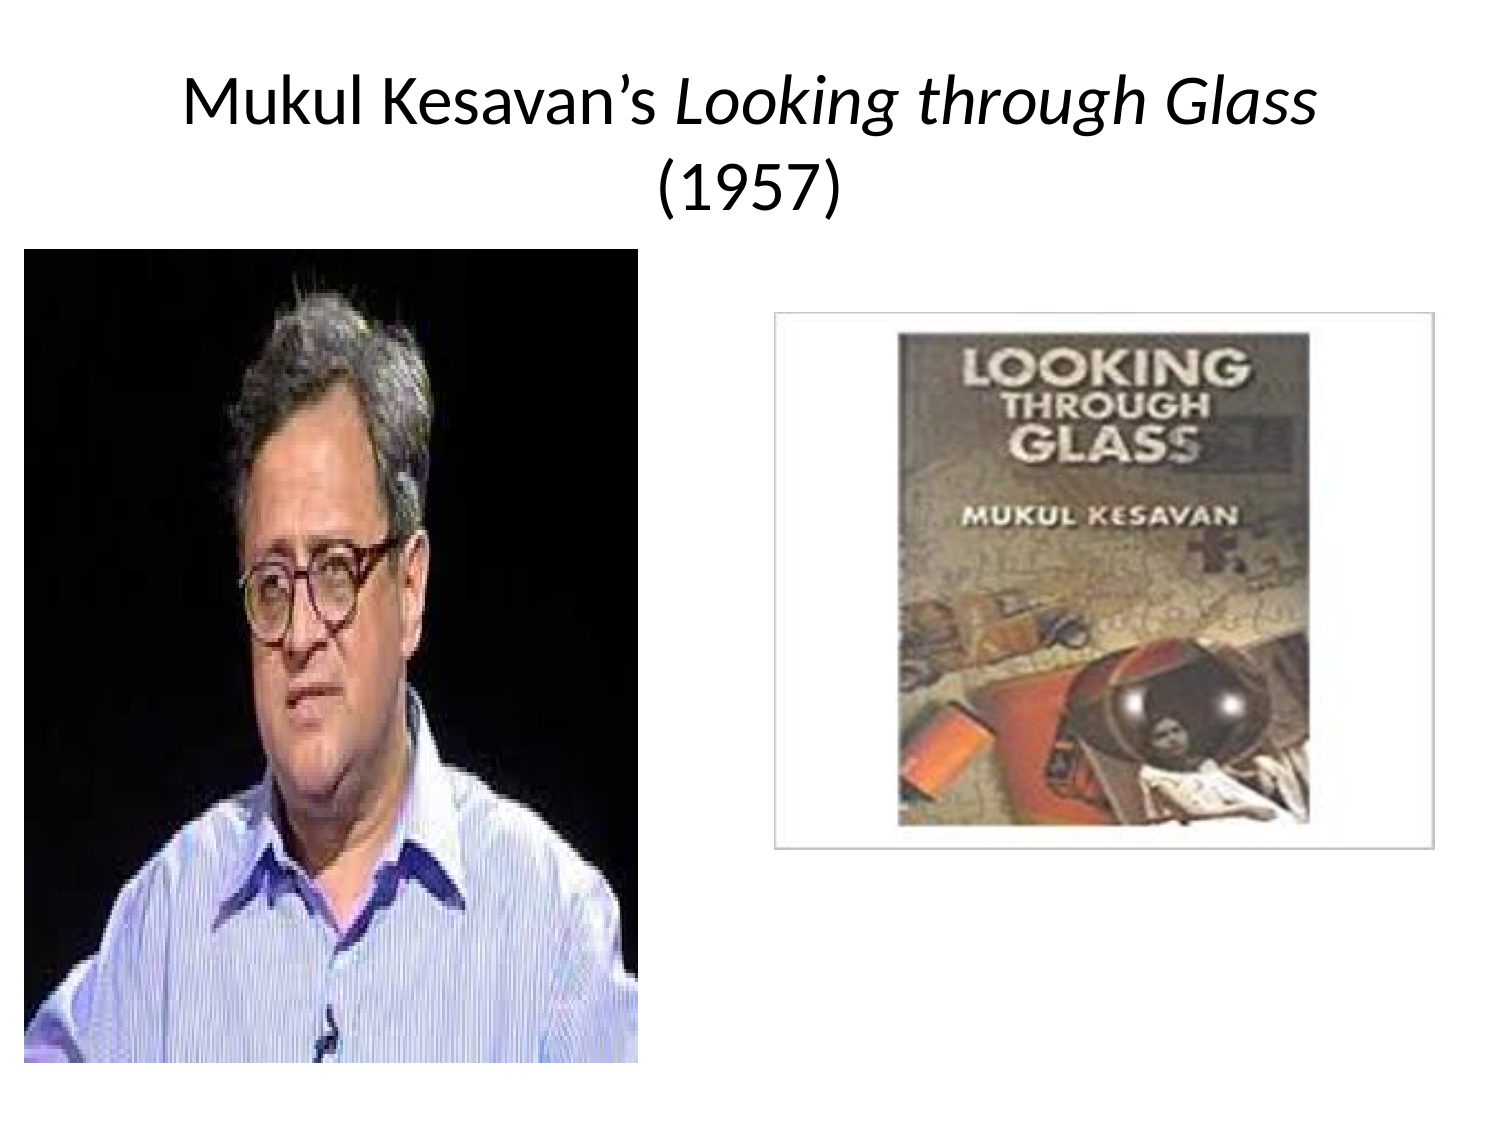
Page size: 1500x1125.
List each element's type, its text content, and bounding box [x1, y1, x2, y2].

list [24, 249, 638, 1063]
title Mukul Kesavan’s Looking through Glass (1957) [75, 45, 1425, 233]
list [774, 312, 1435, 850]
